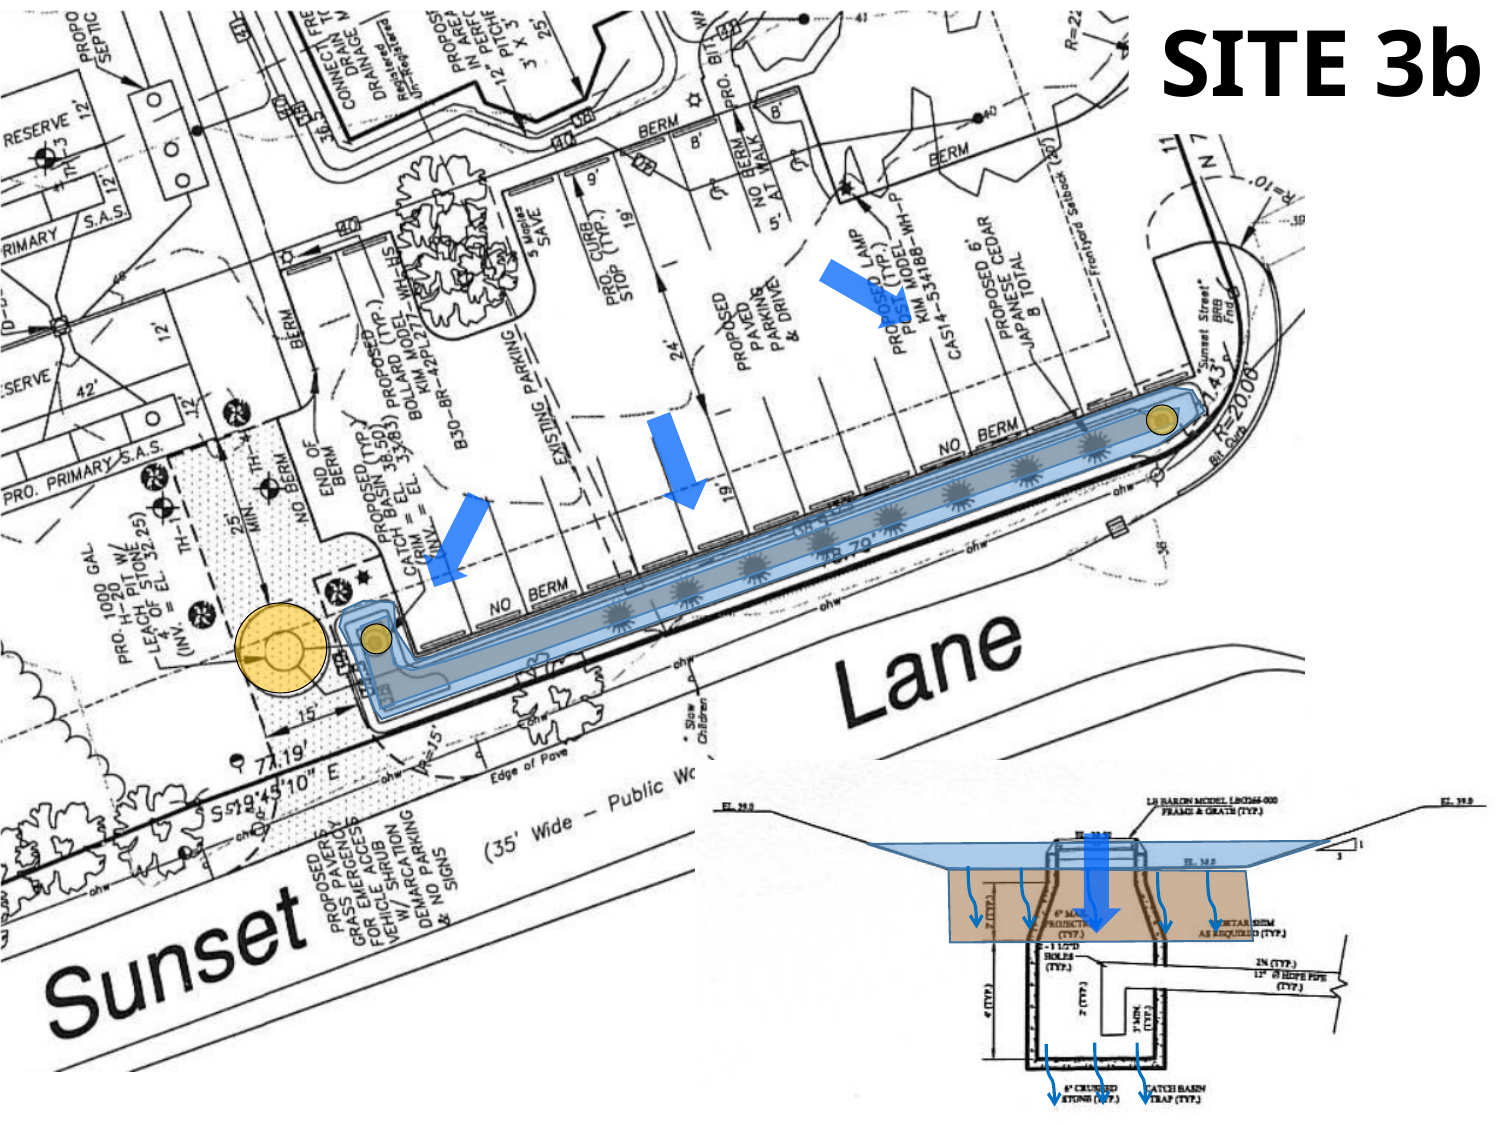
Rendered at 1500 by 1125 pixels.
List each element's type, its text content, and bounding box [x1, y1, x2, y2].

title SITE 3b [1183, 0, 1500, 135]
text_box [1019, 1071, 1082, 1080]
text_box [1180, 897, 1243, 907]
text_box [1060, 896, 1124, 905]
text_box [941, 893, 1004, 902]
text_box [1067, 1069, 1110, 1079]
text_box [1110, 1069, 1173, 1079]
text_box [1183, 387, 1206, 429]
picture [2, 0, 1500, 1125]
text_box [1130, 899, 1193, 908]
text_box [994, 894, 1057, 904]
